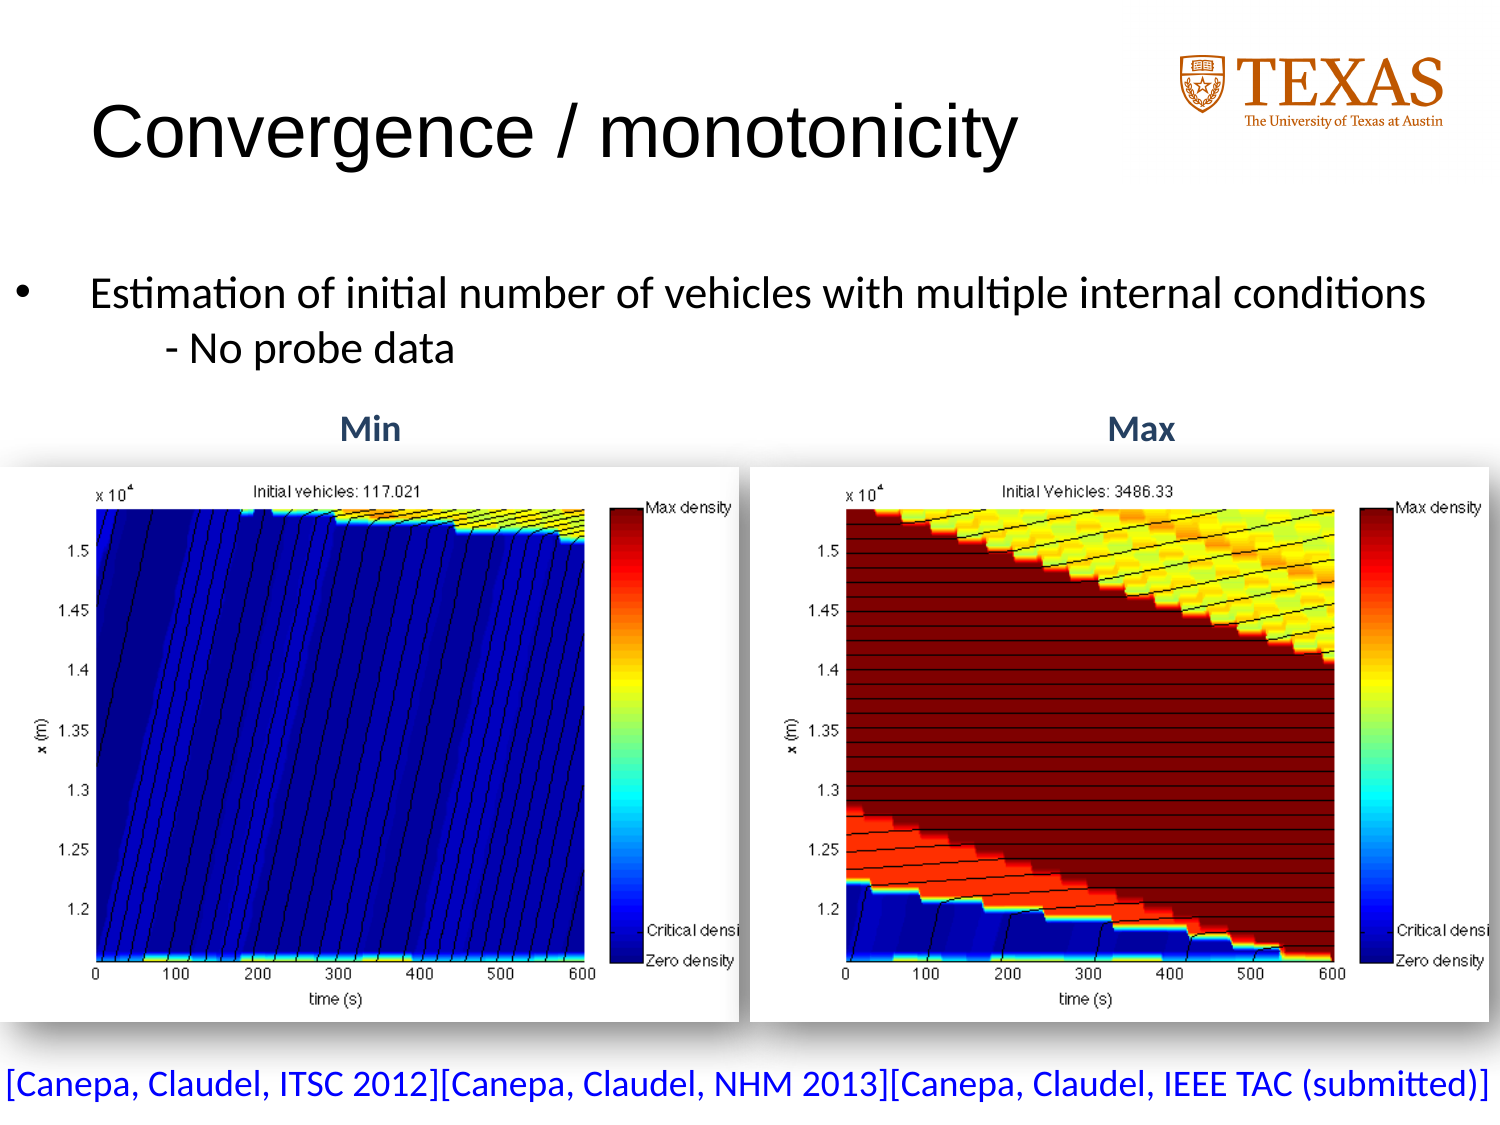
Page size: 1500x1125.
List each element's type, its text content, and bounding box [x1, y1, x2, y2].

text_box Estimation of initial number of vehicles with multiple internal conditions - No probe data [0, 255, 1500, 436]
text_box Convergence / monotonicity [75, 37, 1238, 180]
text_box [Canepa, Claudel, ITSC 2012][Canepa, Claudel, NHM 2013][Canepa, Claudel, IEEE TAC (submitted)] [0, 1051, 1500, 1112]
text_box Max [1092, 397, 1258, 457]
picture [1122, 0, 1500, 184]
text_box Min [324, 397, 762, 457]
picture [749, 467, 1489, 1022]
picture [0, 467, 739, 1022]
